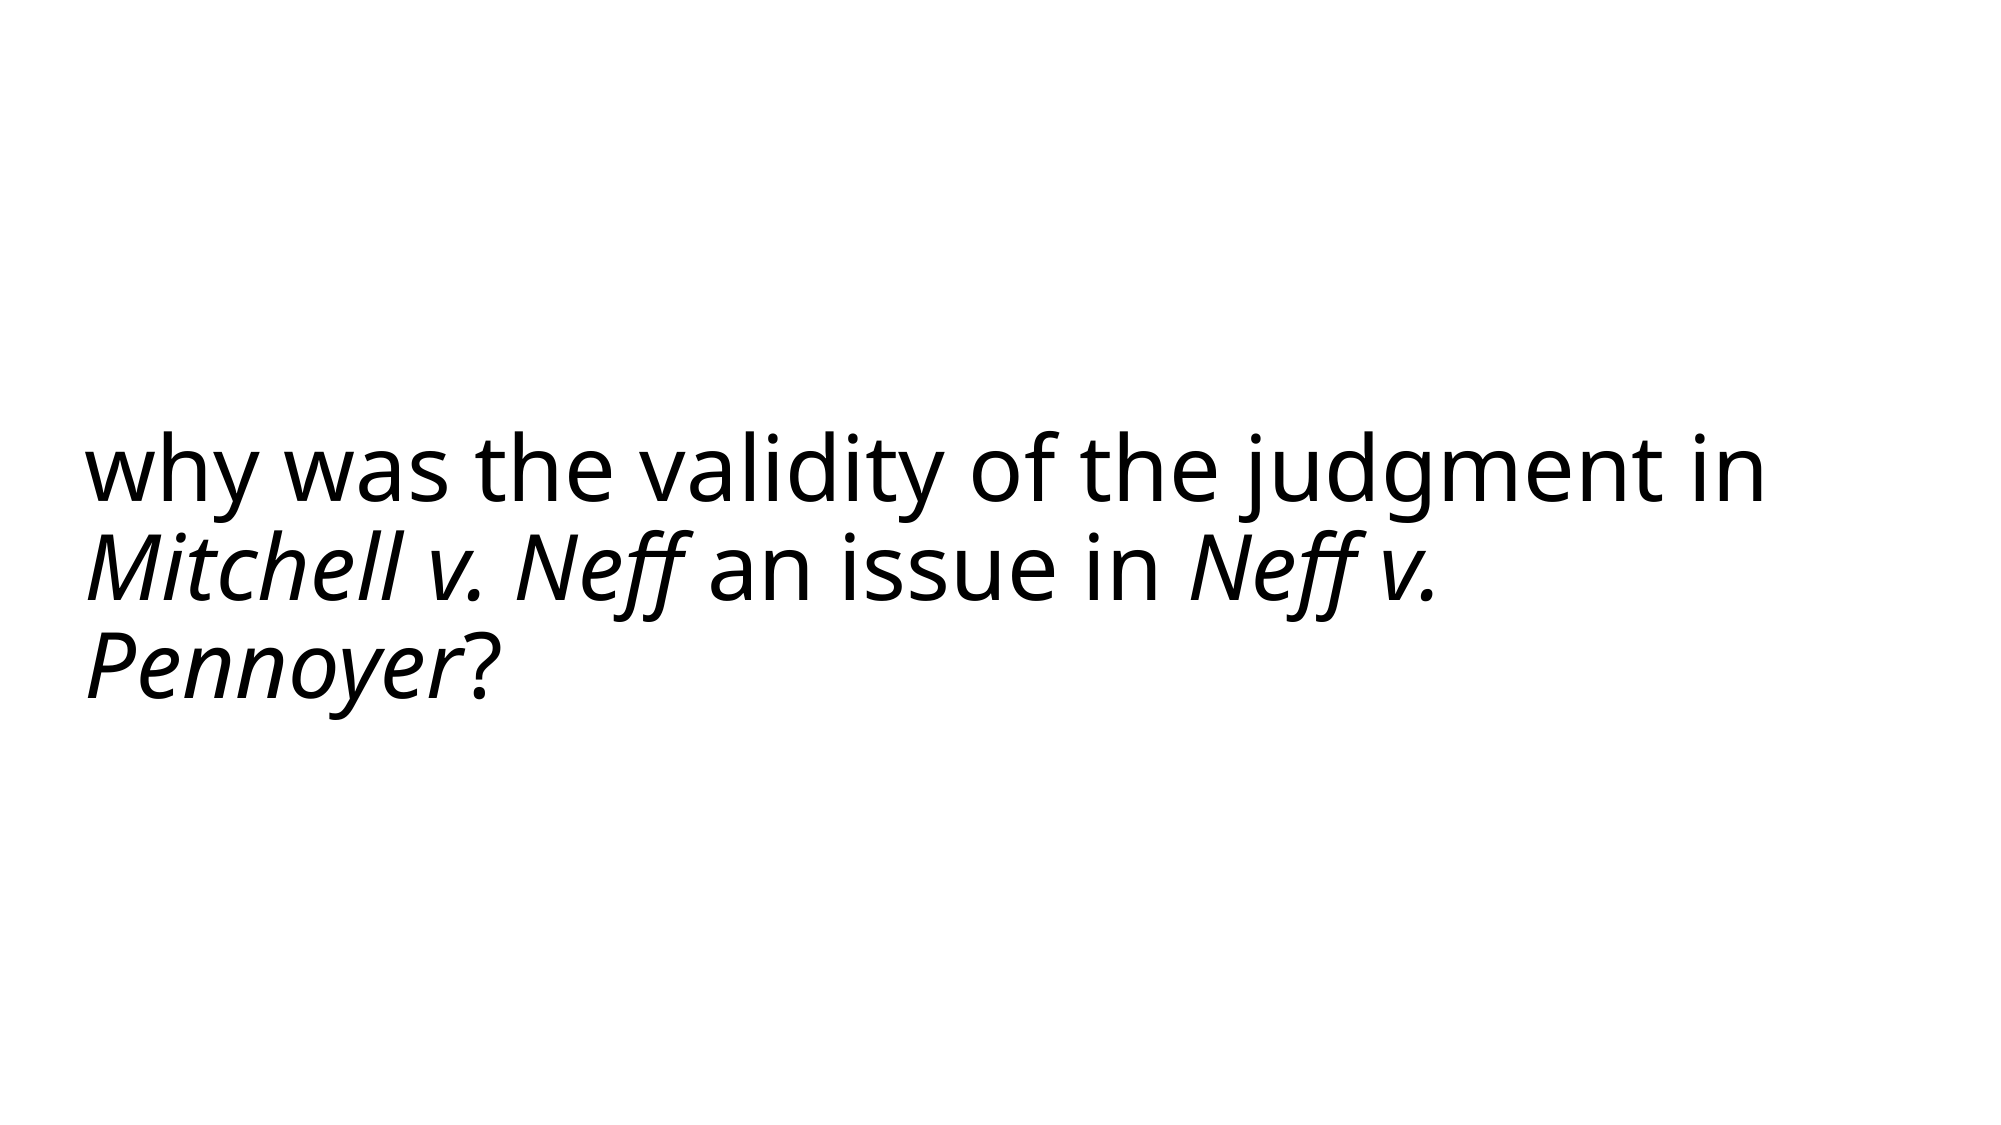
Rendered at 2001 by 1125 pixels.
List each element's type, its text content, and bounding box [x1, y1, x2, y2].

title why was the validity of the judgment in Mitchell v. Neff an issue in Neff v. Pennoyer? [69, 59, 1863, 1081]
